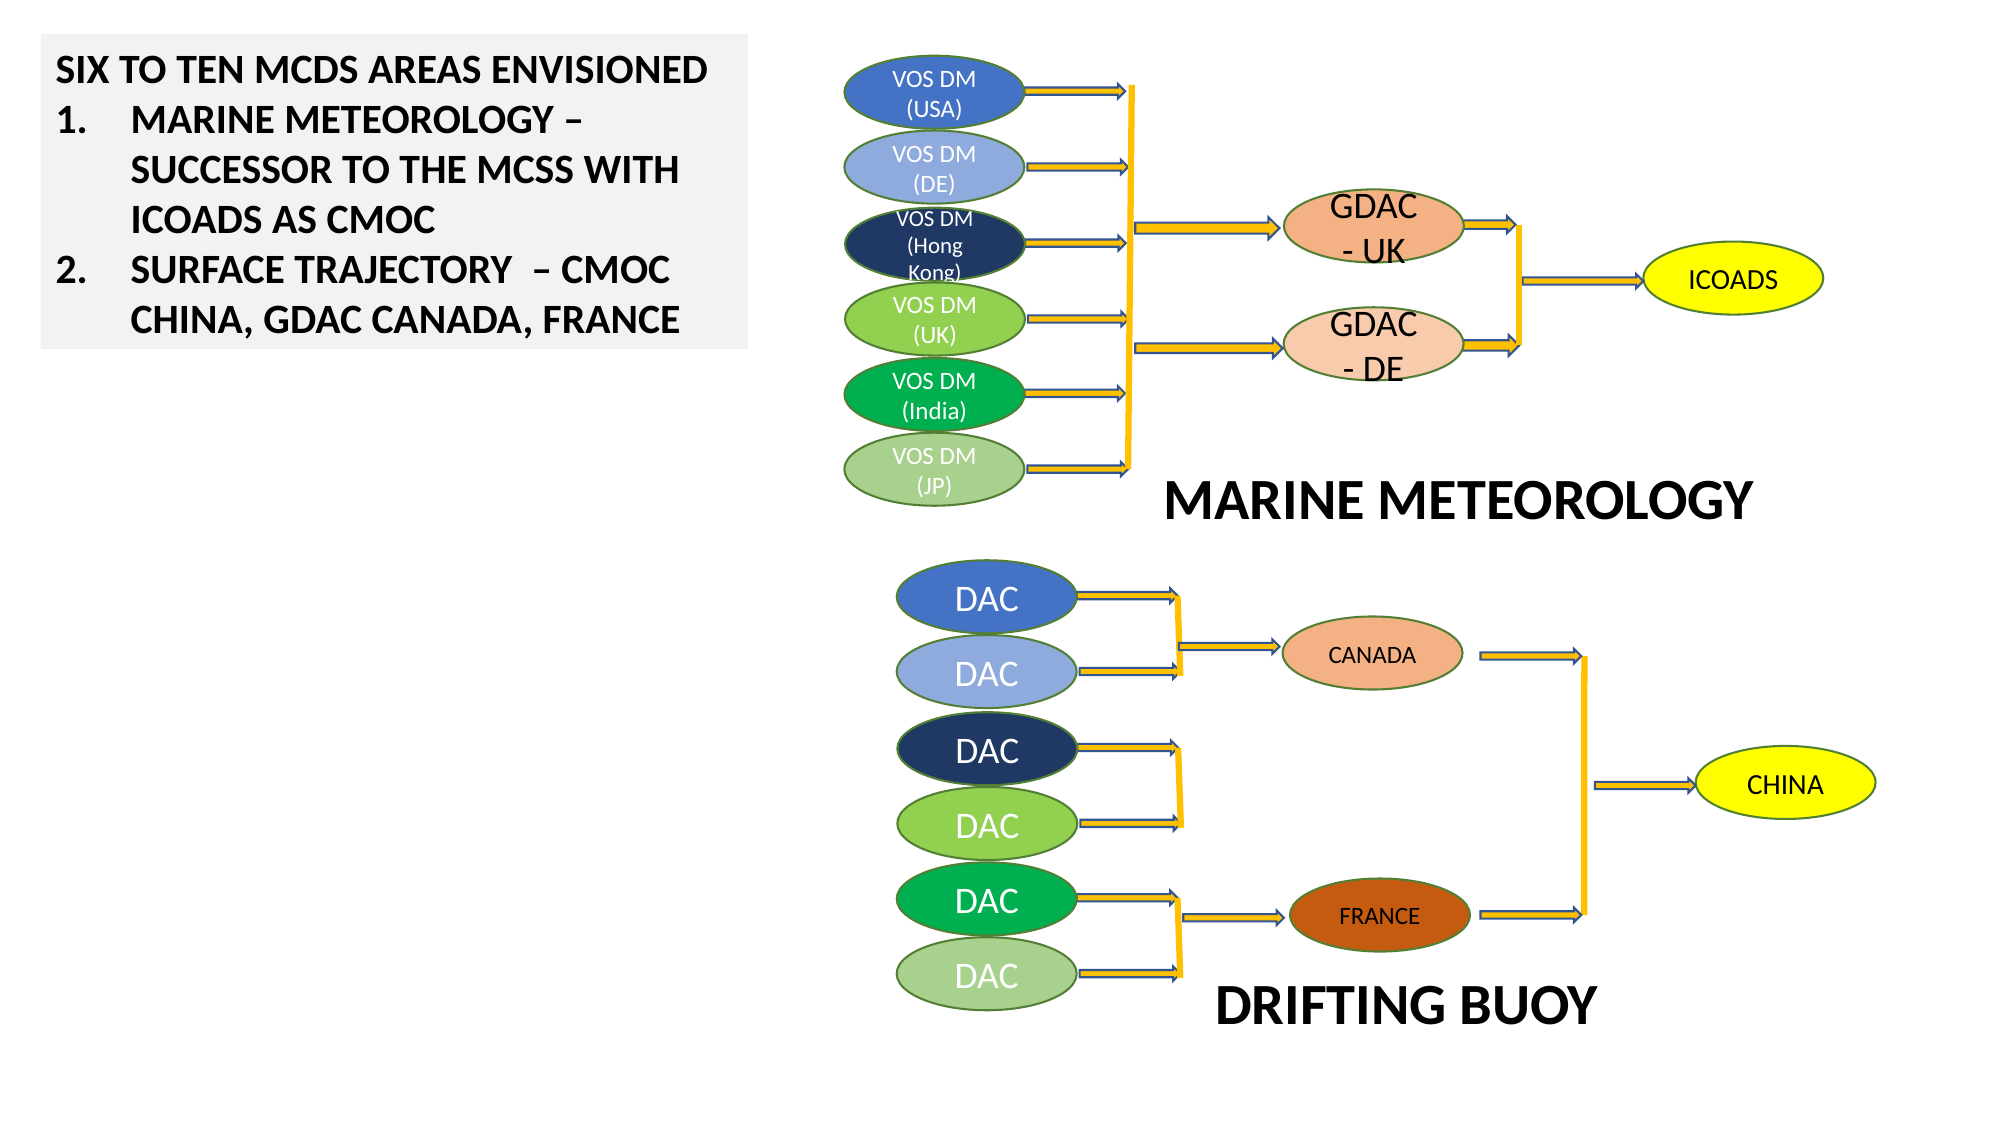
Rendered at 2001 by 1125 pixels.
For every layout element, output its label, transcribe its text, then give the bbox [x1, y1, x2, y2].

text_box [896, 560, 1876, 1045]
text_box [844, 55, 1824, 541]
text_box SIX TO TEN MCDS AREAS ENVISIONED MARINE METEOROLOGY – SUCCESSOR TO THE MCSS WITH ICOADS AS CMOC SURFACE TRAJECTORY – CMOC CHINA, GDAC CANADA, FRANCE [40, 34, 749, 349]
